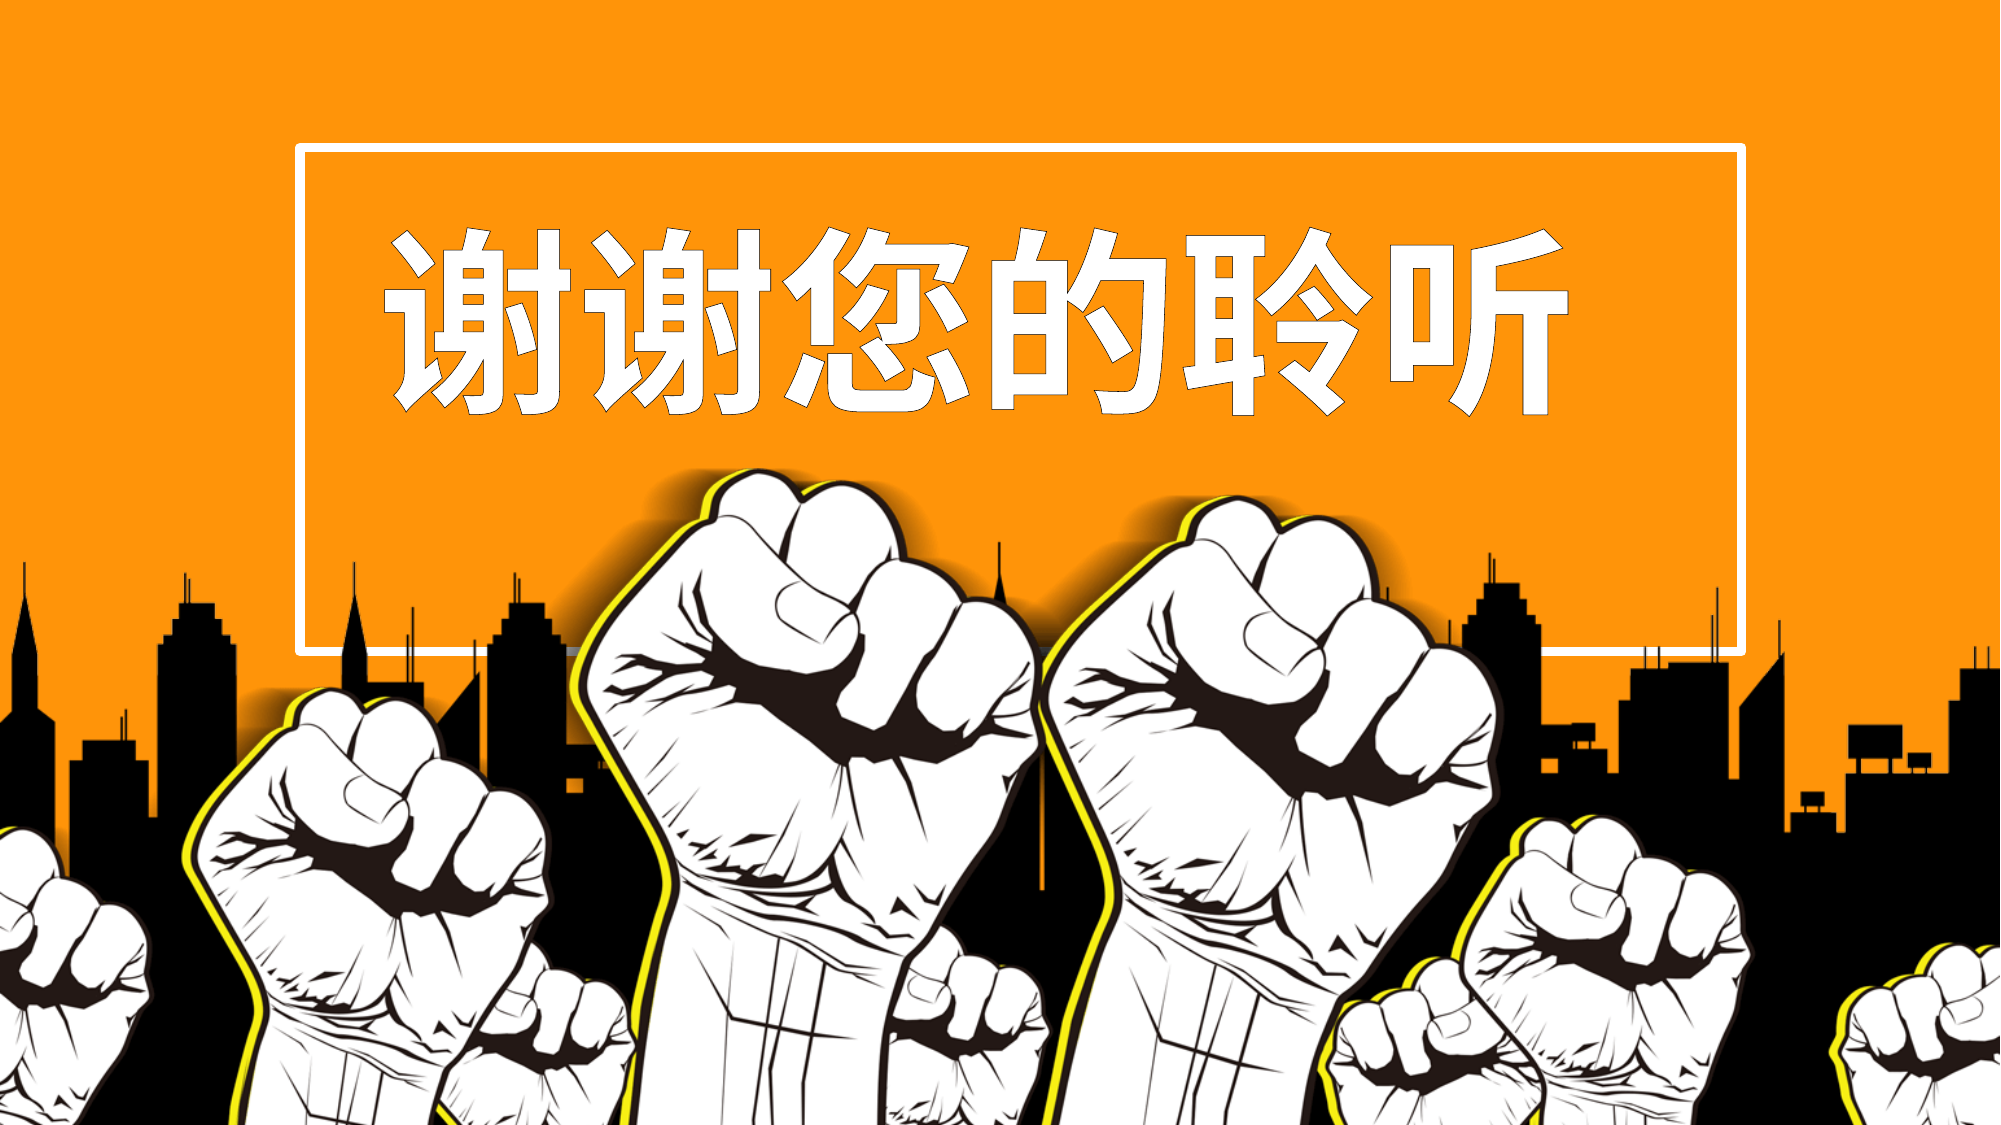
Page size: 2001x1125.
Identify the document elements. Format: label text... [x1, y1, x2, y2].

text_box [299, 147, 1742, 371]
text_box 谢谢您的聆听 [362, 190, 1724, 371]
picture [0, 371, 2000, 1125]
